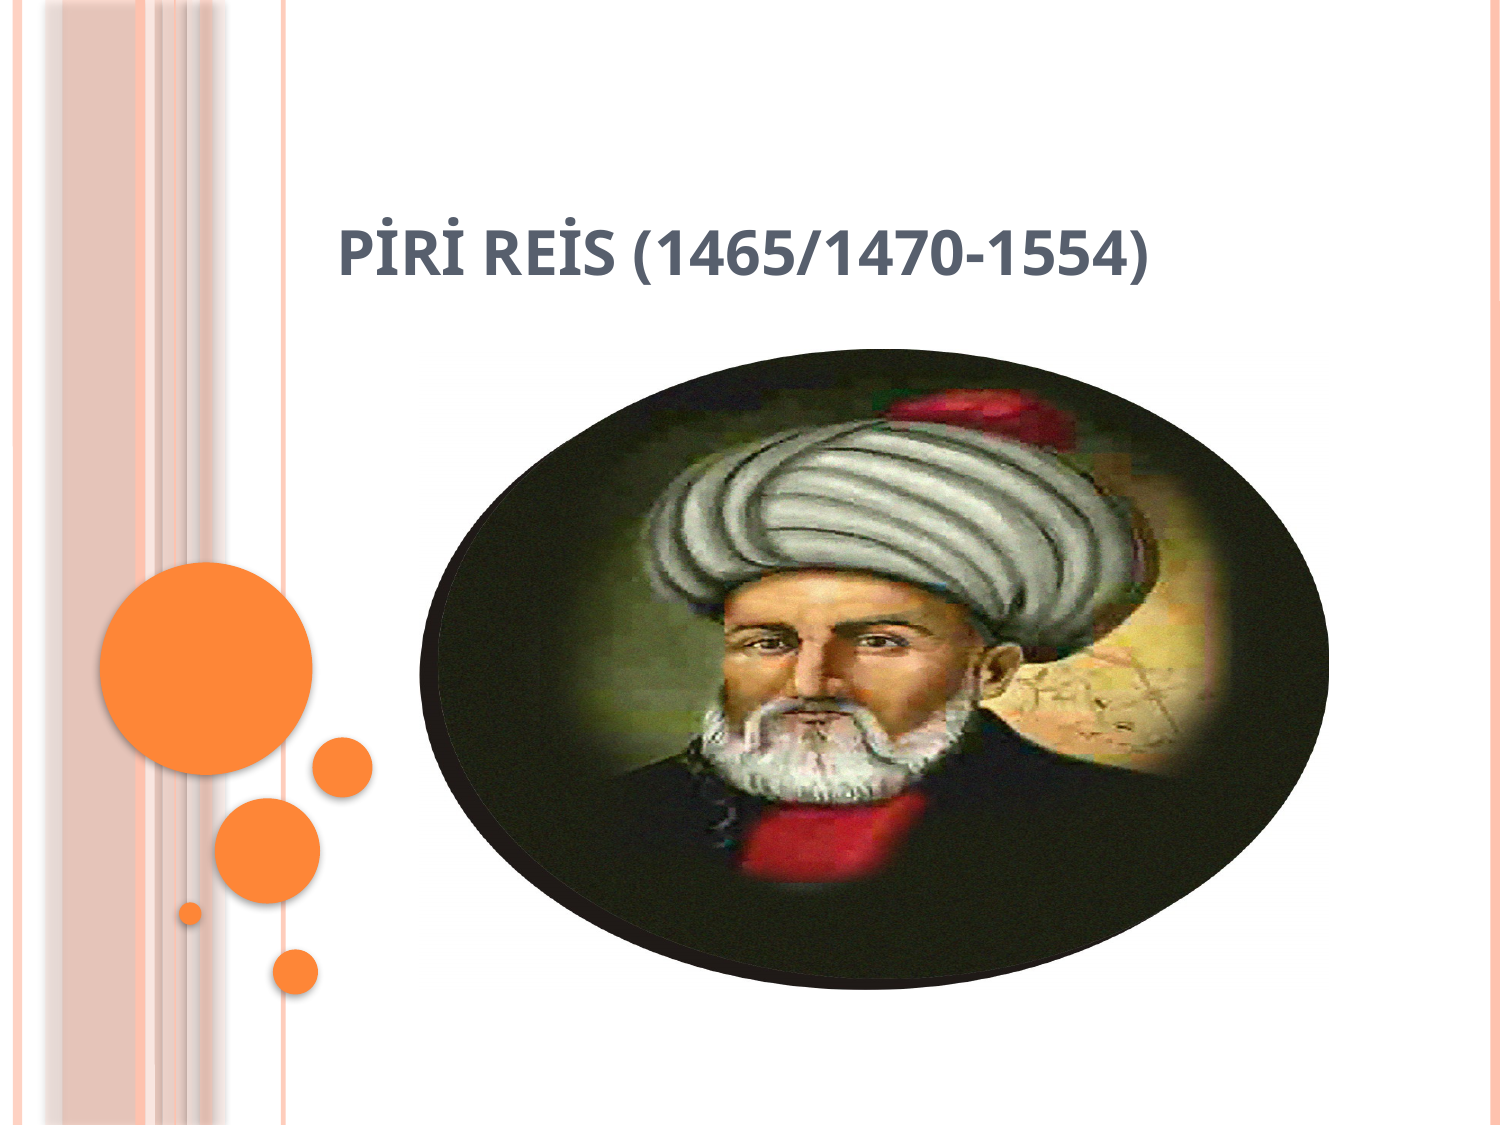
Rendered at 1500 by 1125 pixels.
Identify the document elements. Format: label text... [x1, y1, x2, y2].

picture [418, 349, 1330, 990]
title PİRİ REİS (1465/1470-1554) [159, 54, 1435, 296]
